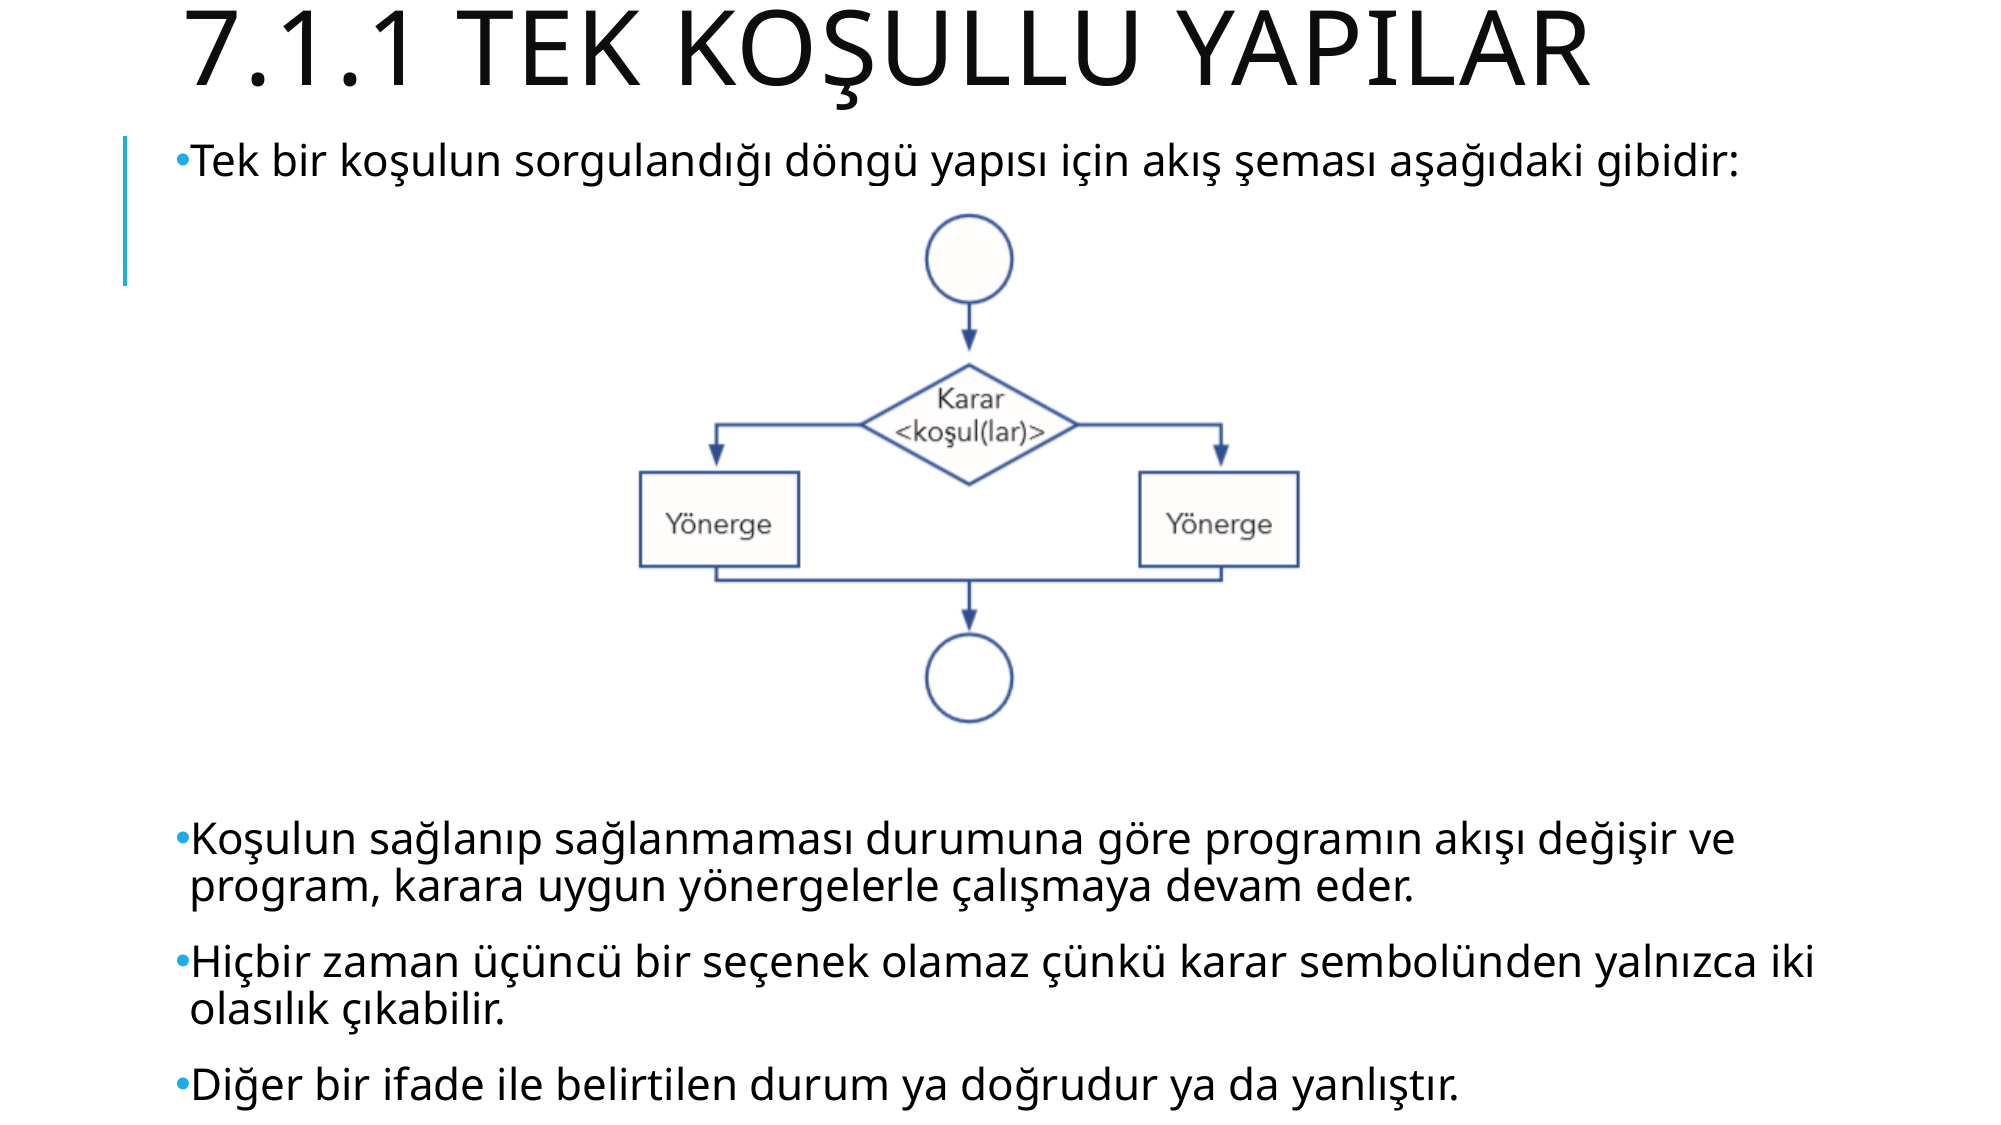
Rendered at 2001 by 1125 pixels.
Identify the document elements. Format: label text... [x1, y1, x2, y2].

title 7.1.1 Tek koşullu yapılar [168, 0, 1763, 120]
picture [597, 186, 1333, 738]
list Tek bir koşulun sorgulandığı döngü yapısı için akış şeması aşağıdaki gibidir: Koşulun sağlanıp sağlanmaması durumuna göre programın akışı değişir ve program, karara uygun yönergelerle çalışmaya devam eder. Hiçbir zaman üçüncü bir seçenek olamaz çünkü karar sembolünden yalnızca iki olasılık çıkabilir. Diğer bir ifade ile belirtilen durum ya doğrudur ya da yanlıştır. [168, 131, 1945, 1125]
